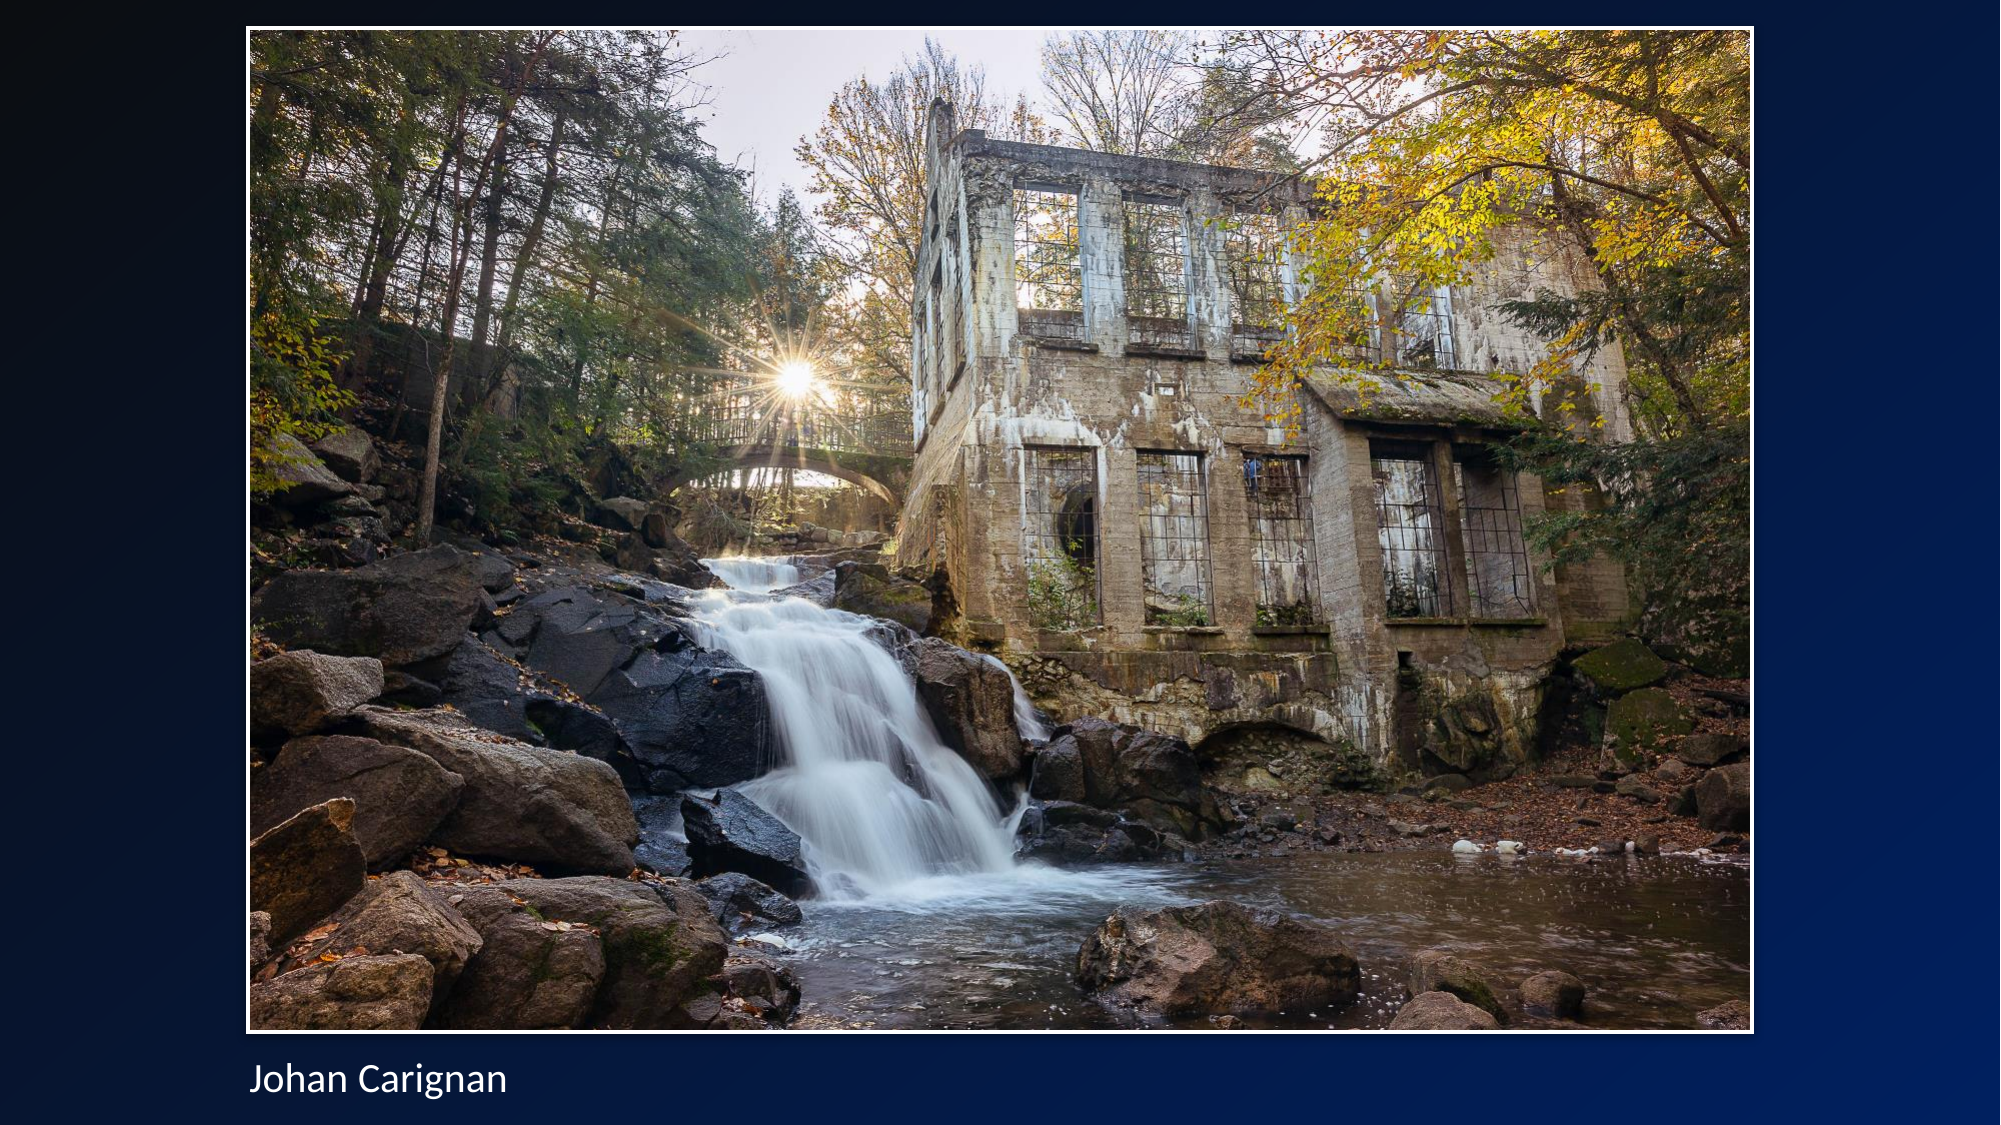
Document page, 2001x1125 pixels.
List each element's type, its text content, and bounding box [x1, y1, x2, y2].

text_box Johan Carignan [234, 1042, 573, 1108]
picture [249, 30, 1750, 1031]
